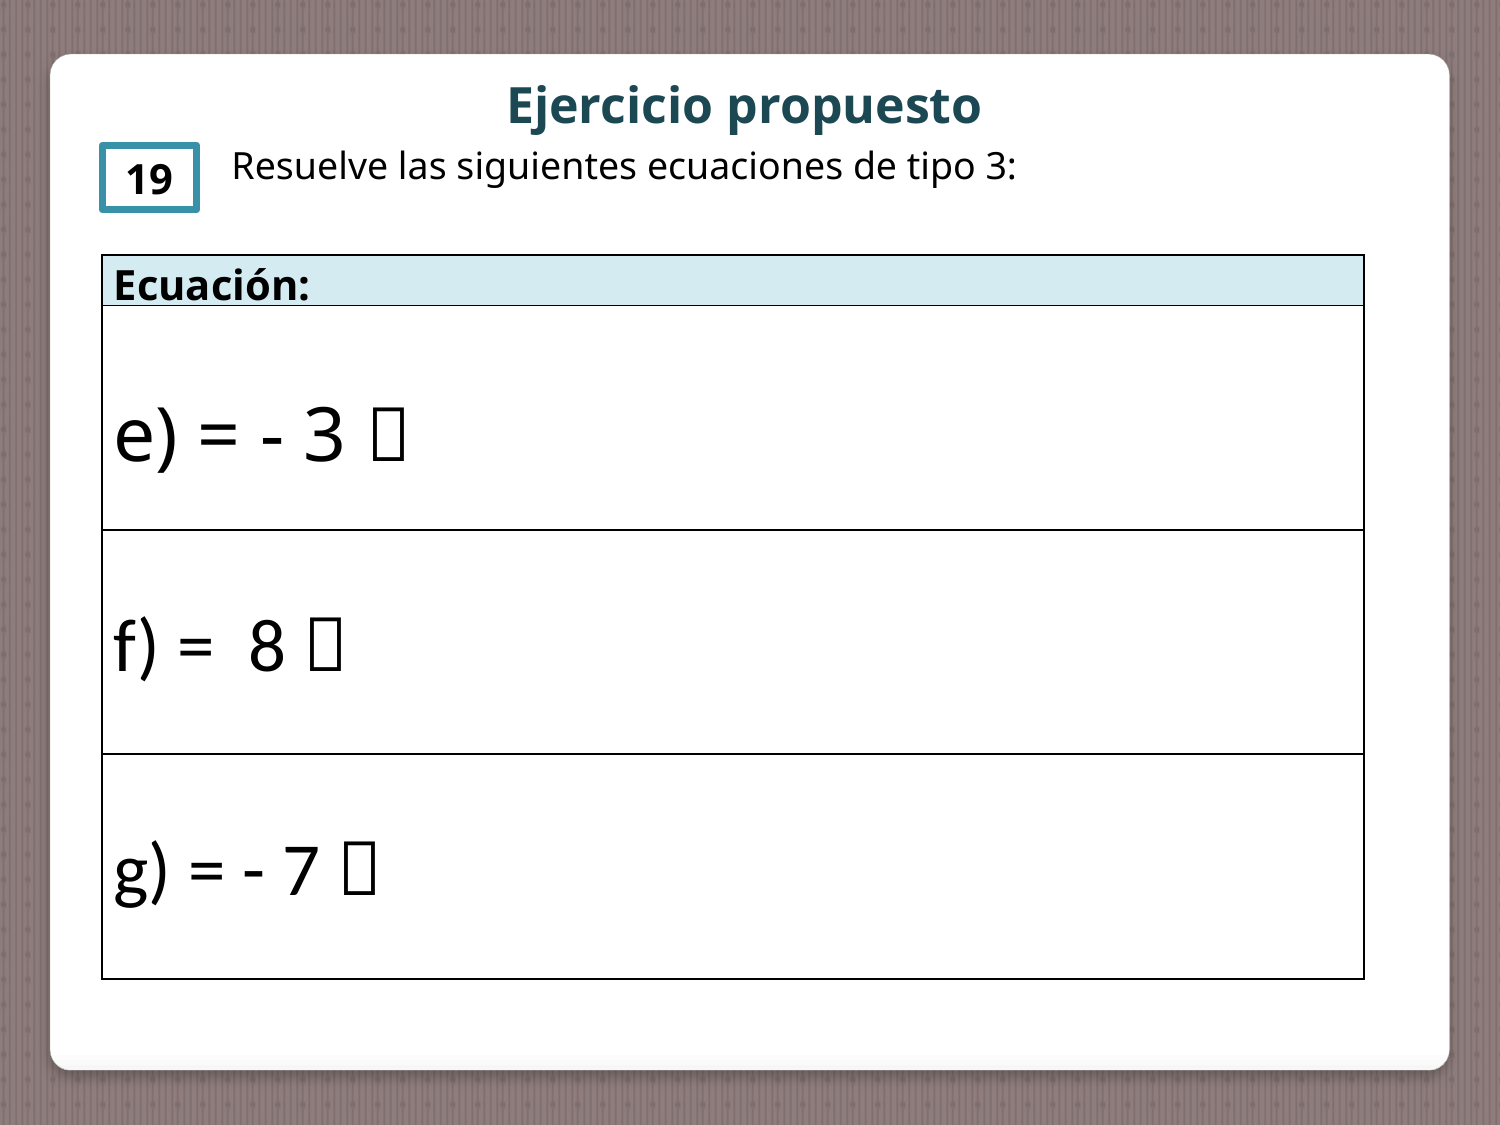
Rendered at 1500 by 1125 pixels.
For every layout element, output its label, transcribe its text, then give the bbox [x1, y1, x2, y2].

text_box Resuelve las siguientes ecuaciones de tipo 3: [216, 134, 1398, 194]
text_box Ejercicio propuesto [53, 66, 1436, 142]
text_box 19 [99, 142, 200, 213]
